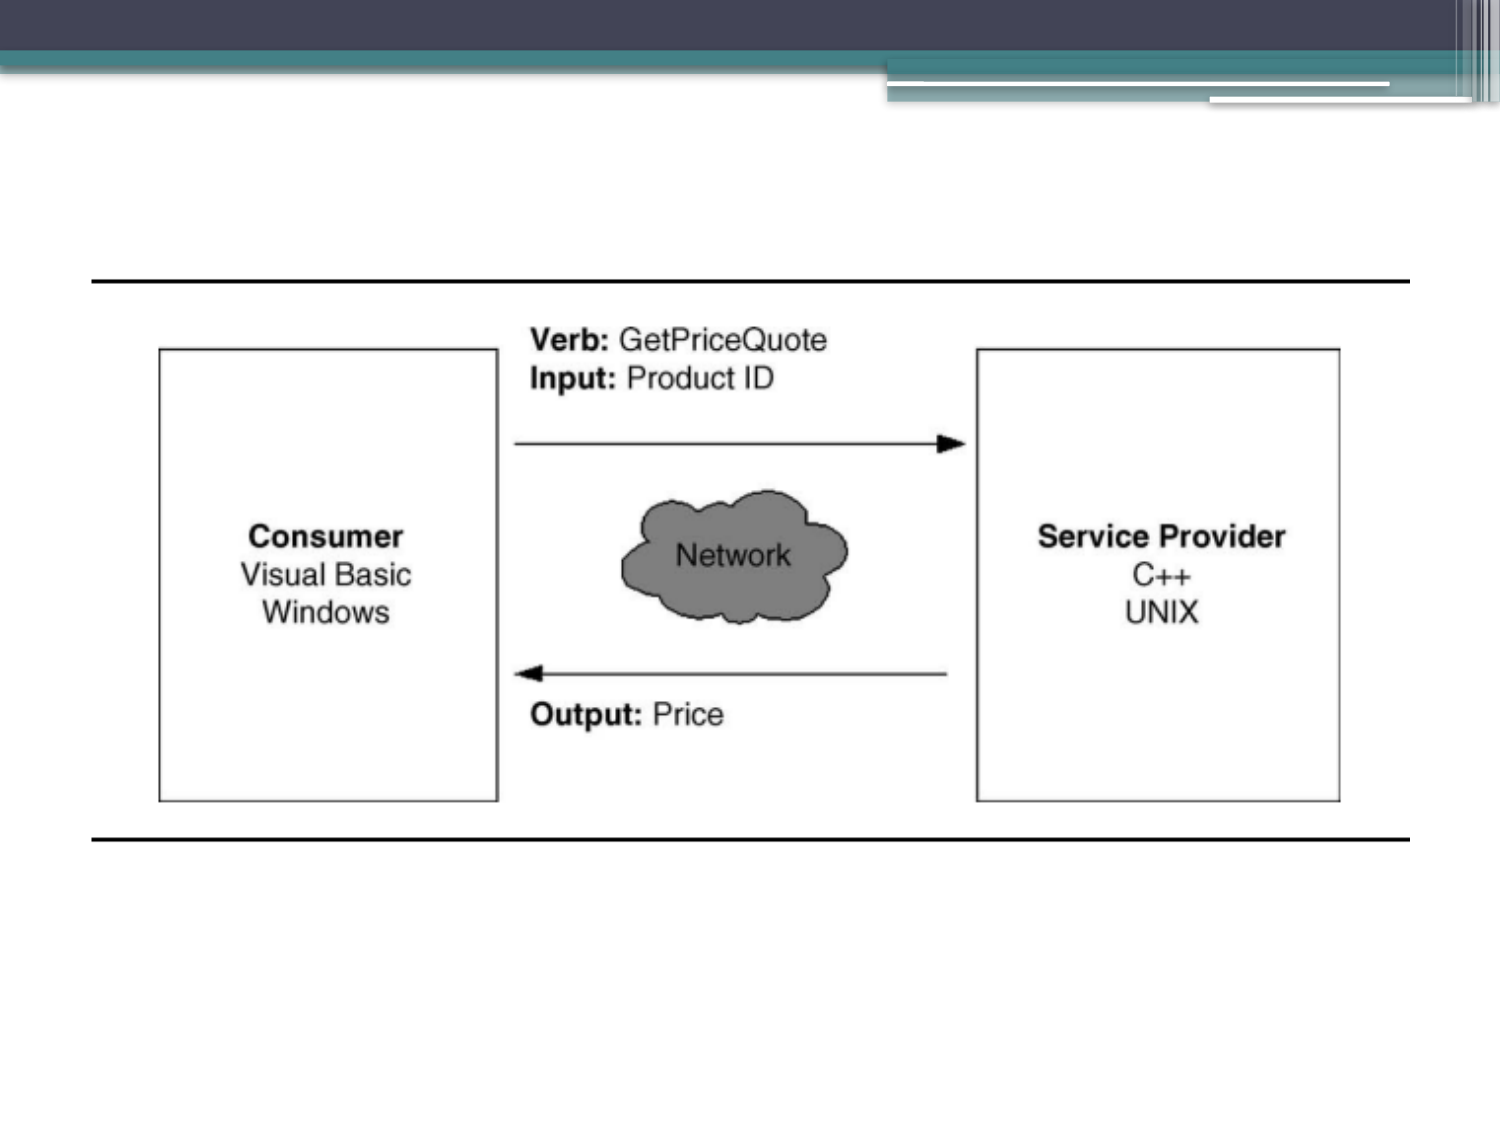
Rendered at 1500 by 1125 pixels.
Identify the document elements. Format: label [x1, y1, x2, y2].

picture [90, 274, 1410, 851]
